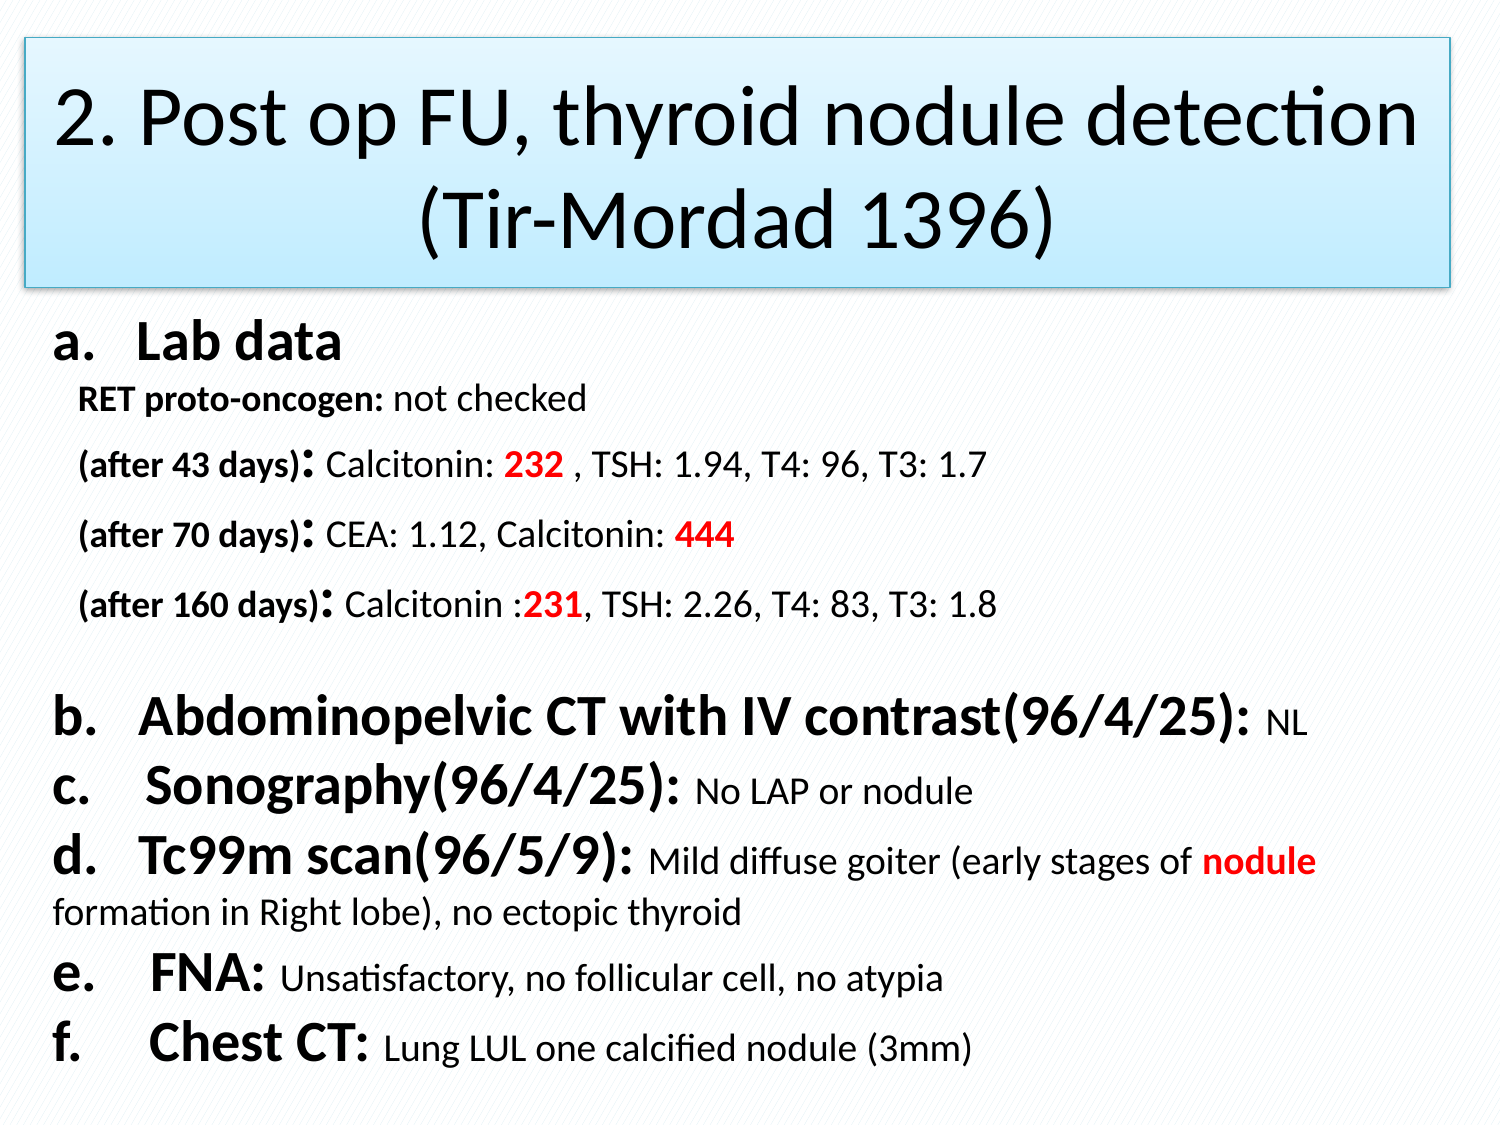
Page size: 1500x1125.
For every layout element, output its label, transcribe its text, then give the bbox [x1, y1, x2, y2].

list Lab data RET proto-oncogen: not checked (after 43 days): Calcitonin: 232 , TSH: 1.94, T4: 96, T3: 1.7 (after 70 days): CEA: 1.12, Calcitonin: 444 (after 160 days): Calcitonin :231, TSH: 2.26, T4: 83, T3: 1.8 b. Abdominopelvic CT with IV contrast(96/4/25): NL c. Sonography(96/4/25): No LAP or nodule d. Tc99m scan(96/5/9): Mild diffuse goiter (early stages of nodule formation in Right lobe), no ectopic thyroid e. FNA: Unsatisfactory, no follicular cell, no atypia f. Chest CT: Lung LUL one calcified nodule (3mm) [37, 295, 1463, 1088]
title 2. Post op FU, thyroid nodule detection (Tir-Mordad 1396) [24, 37, 1451, 288]
